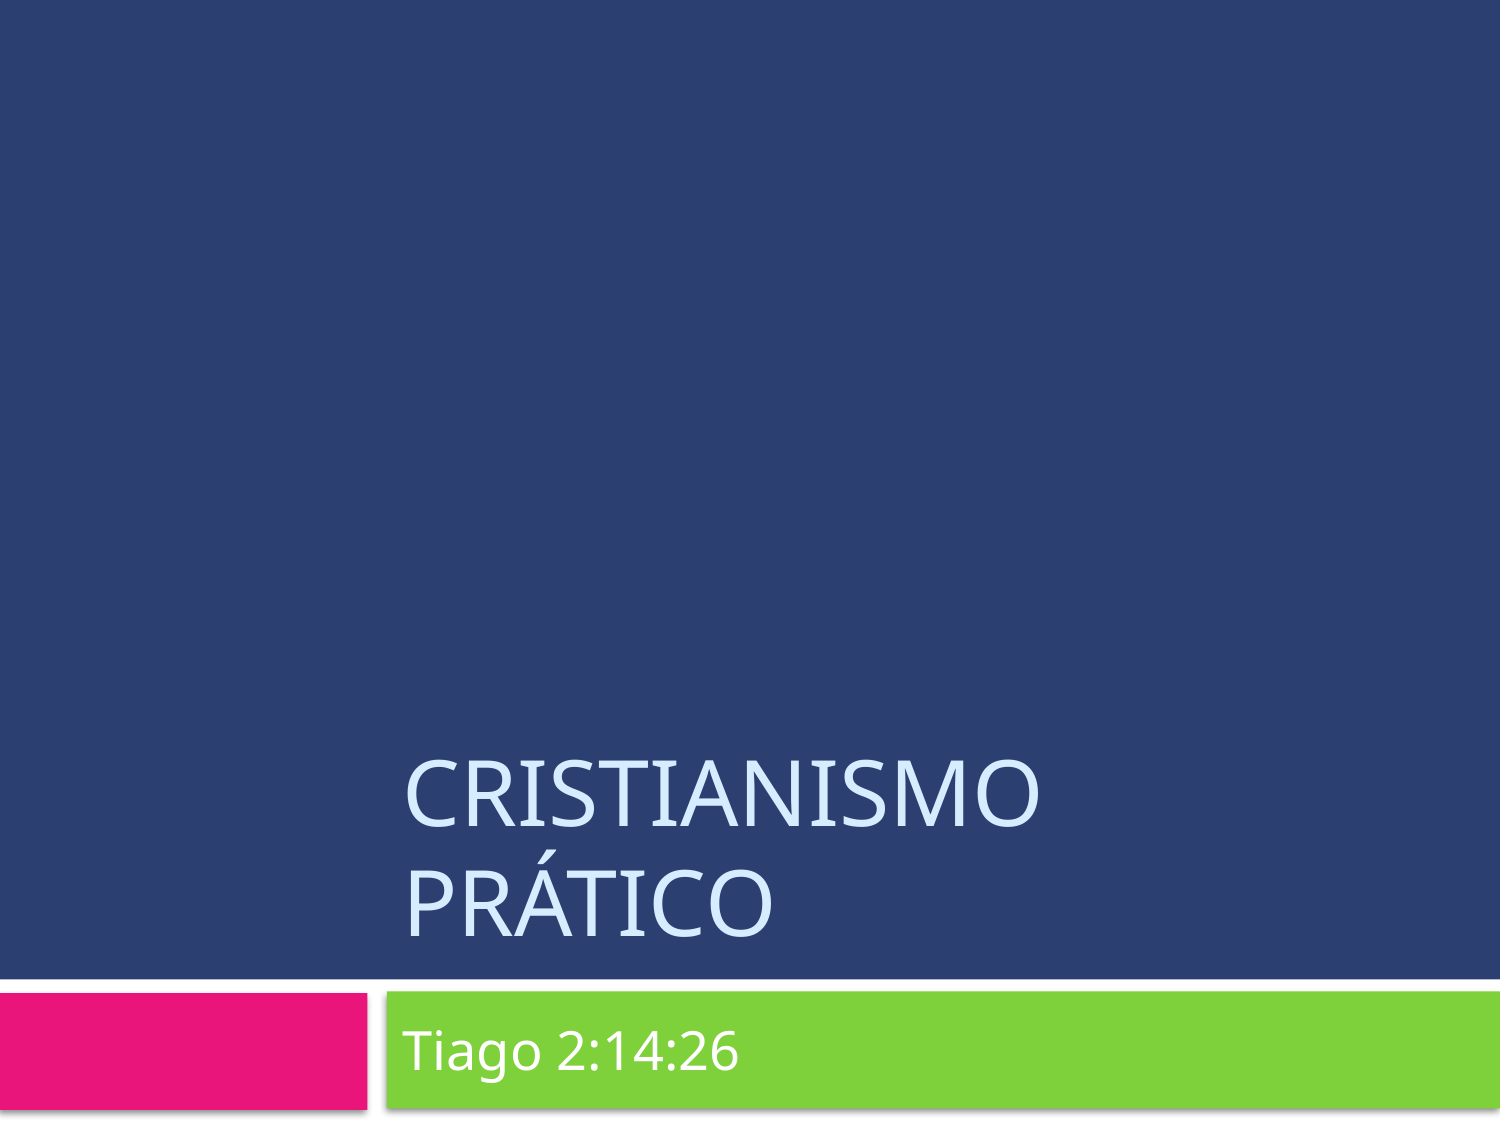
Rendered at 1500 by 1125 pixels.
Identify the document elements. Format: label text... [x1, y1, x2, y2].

title Cristianismo Prático [387, 662, 1450, 963]
subtitle Tiago 2:14:26 [387, 992, 1488, 1105]
